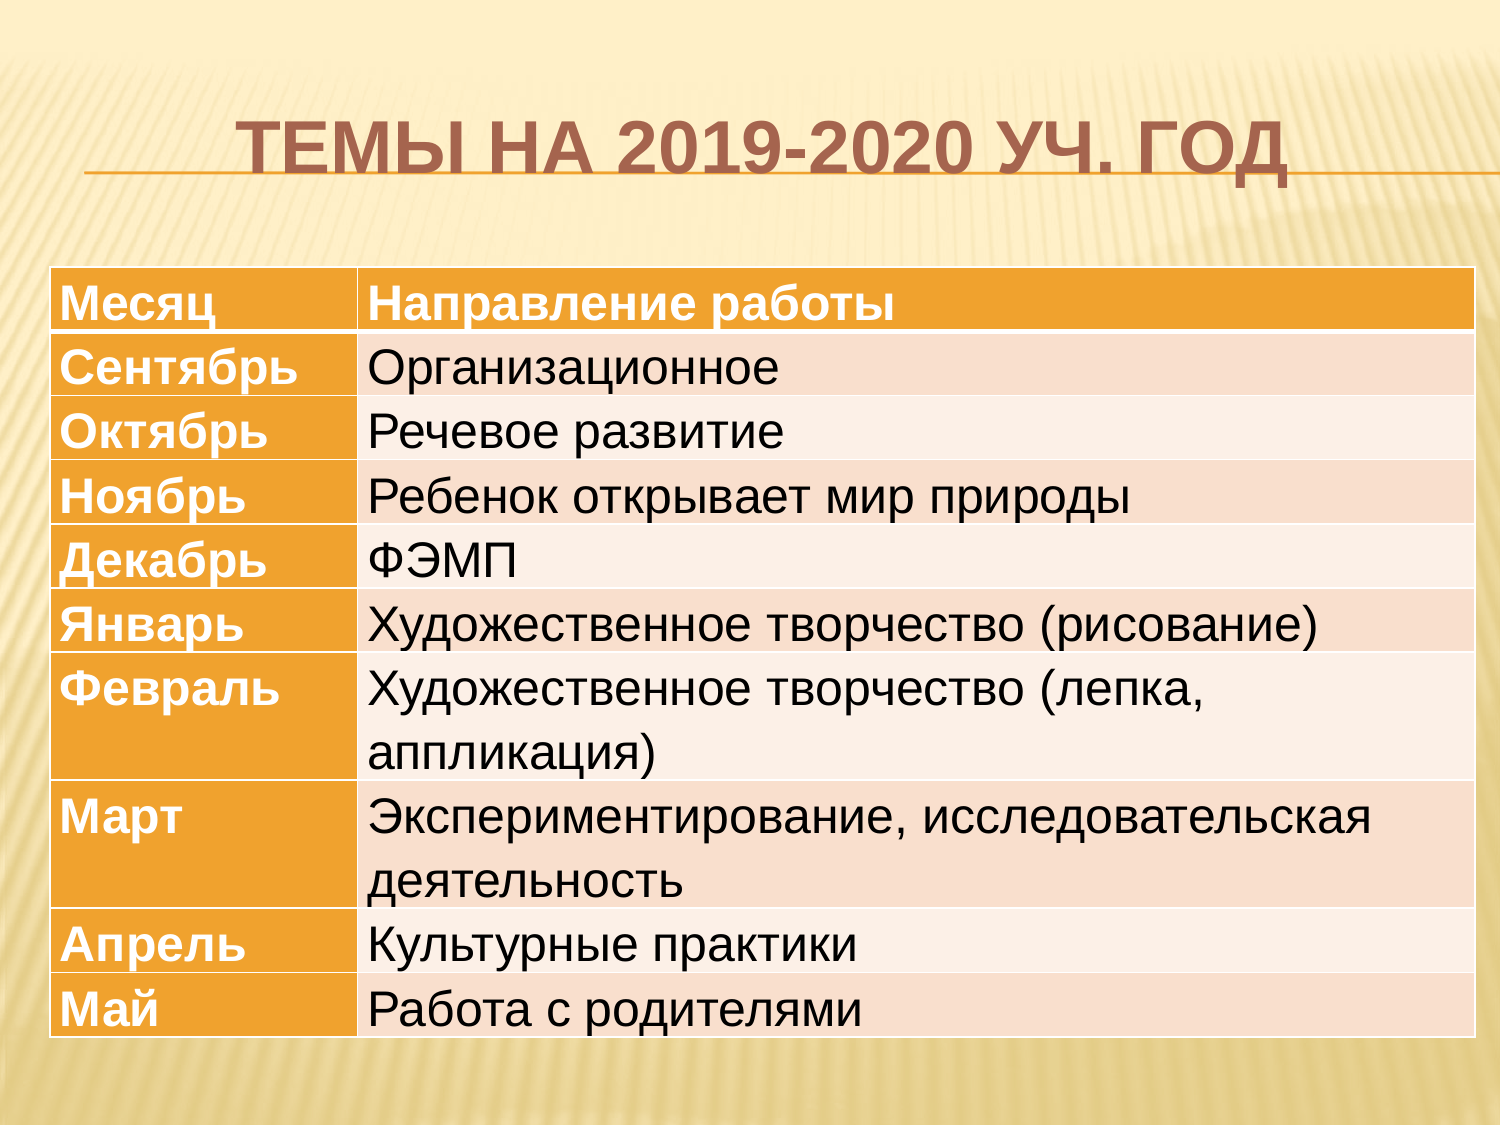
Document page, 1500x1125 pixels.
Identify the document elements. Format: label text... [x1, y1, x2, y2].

table_cell Художественное творчество (рисование) [358, 589, 1474, 651]
title Темы на 2019-2020 уч. год [50, 75, 1475, 213]
table_cell Октябрь [51, 396, 357, 459]
table_cell Художественное творчество (лепка, аппликация) [358, 653, 1474, 779]
table_cell Организационное [358, 334, 1474, 395]
table_cell Апрель [51, 909, 357, 972]
table_cell Декабрь [51, 525, 357, 587]
table_cell Февраль [51, 653, 357, 779]
table_cell ФЭМП [358, 525, 1474, 587]
table_cell Экспериментирование, исследовательская деятельность [358, 781, 1474, 907]
table_cell Март [51, 781, 357, 907]
table_cell Культурные практики [358, 909, 1474, 972]
table_cell Январь [51, 589, 357, 651]
table_header Направление работы [358, 268, 1474, 329]
table_cell Работа с родителями [358, 973, 1474, 1036]
table_cell Речевое развитие [358, 396, 1474, 459]
table_cell Ноябрь [51, 460, 357, 523]
table_cell Сентябрь [51, 334, 357, 395]
table_cell Ребенок открывает мир природы [358, 460, 1474, 523]
table_header Месяц [51, 268, 357, 329]
table_cell Май [51, 973, 357, 1036]
